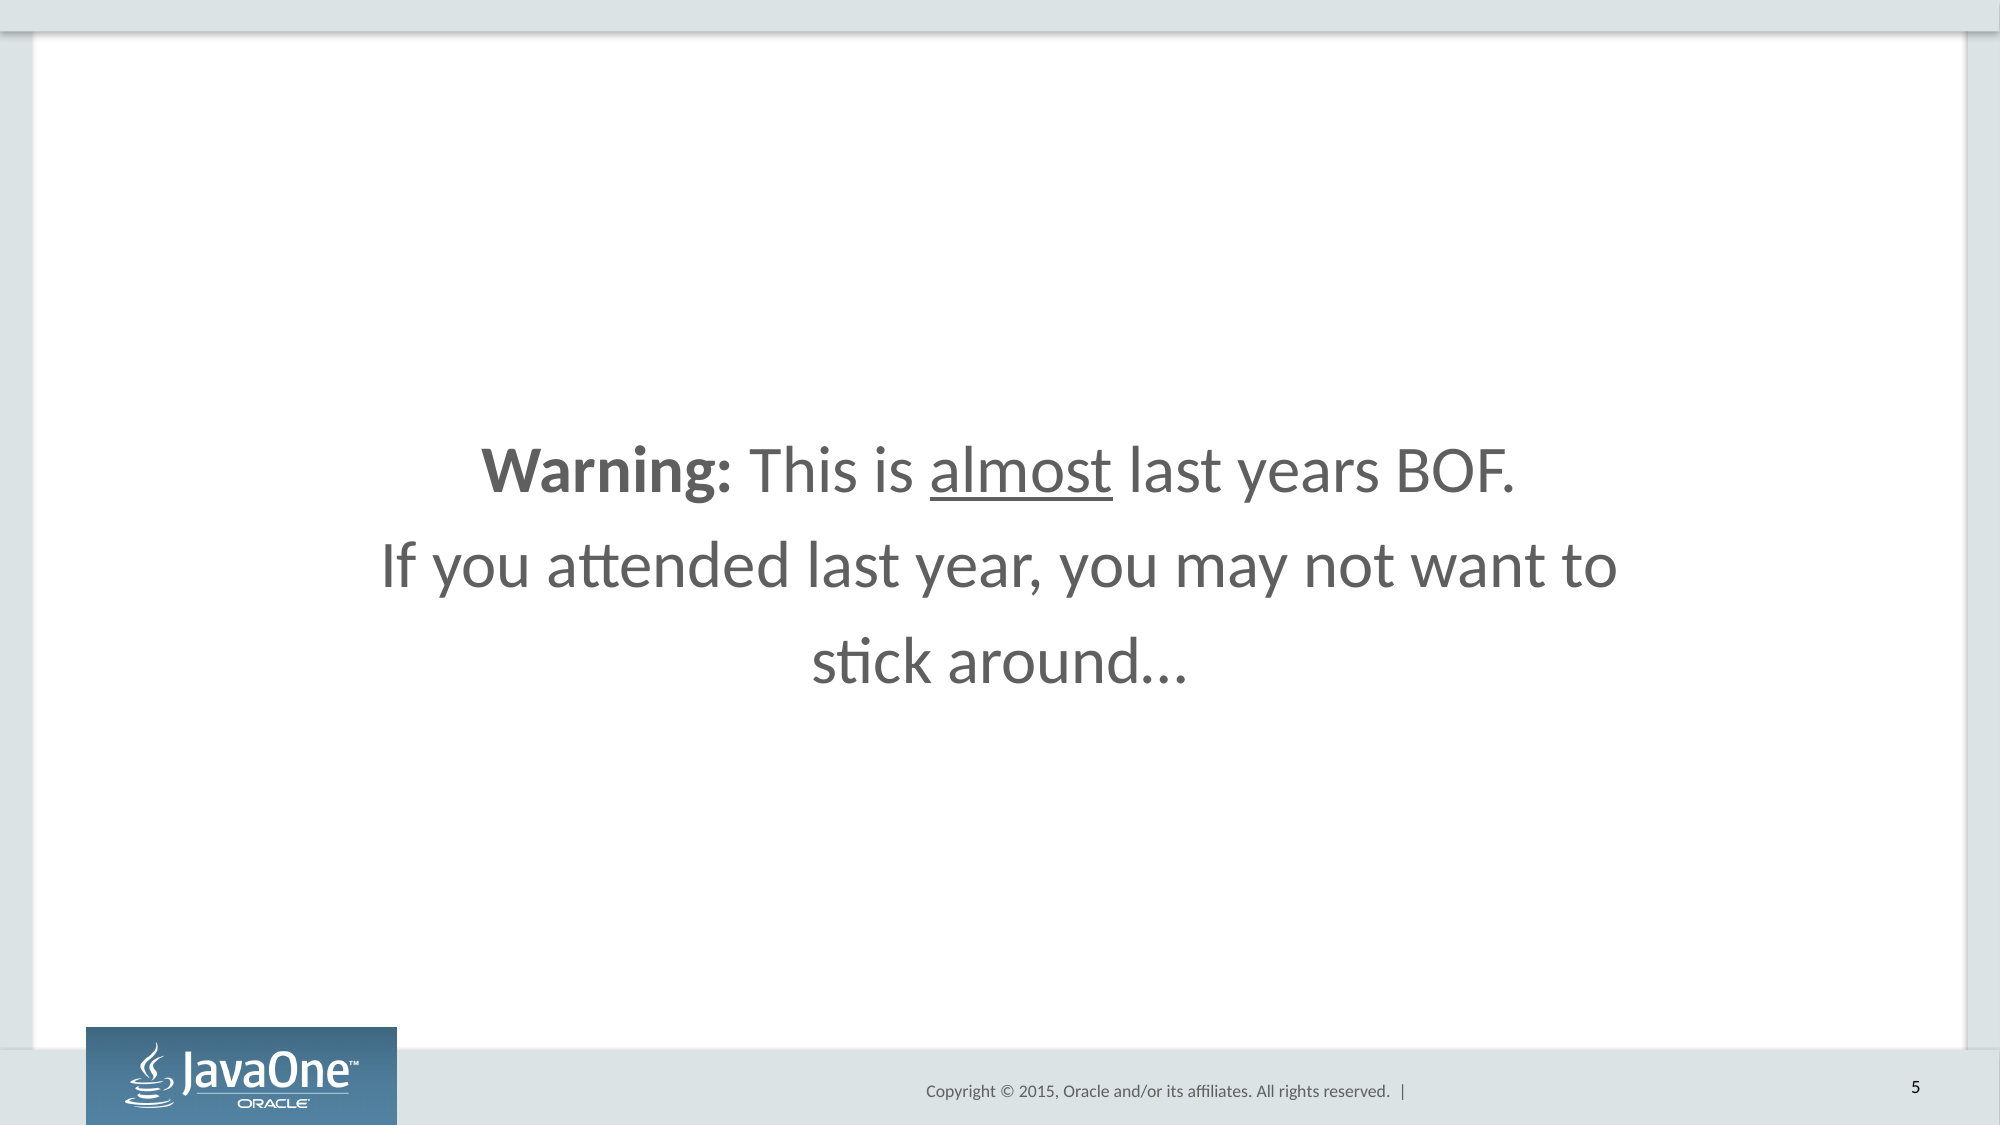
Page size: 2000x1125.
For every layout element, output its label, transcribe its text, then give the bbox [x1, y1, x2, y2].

picture [86, 1077, 397, 1125]
text_box Warning: This is almost last years BOF. If you attended last year, you may not want to stick around… [0, 253, 2000, 1077]
text_box 5 [1899, 1077, 1933, 1104]
